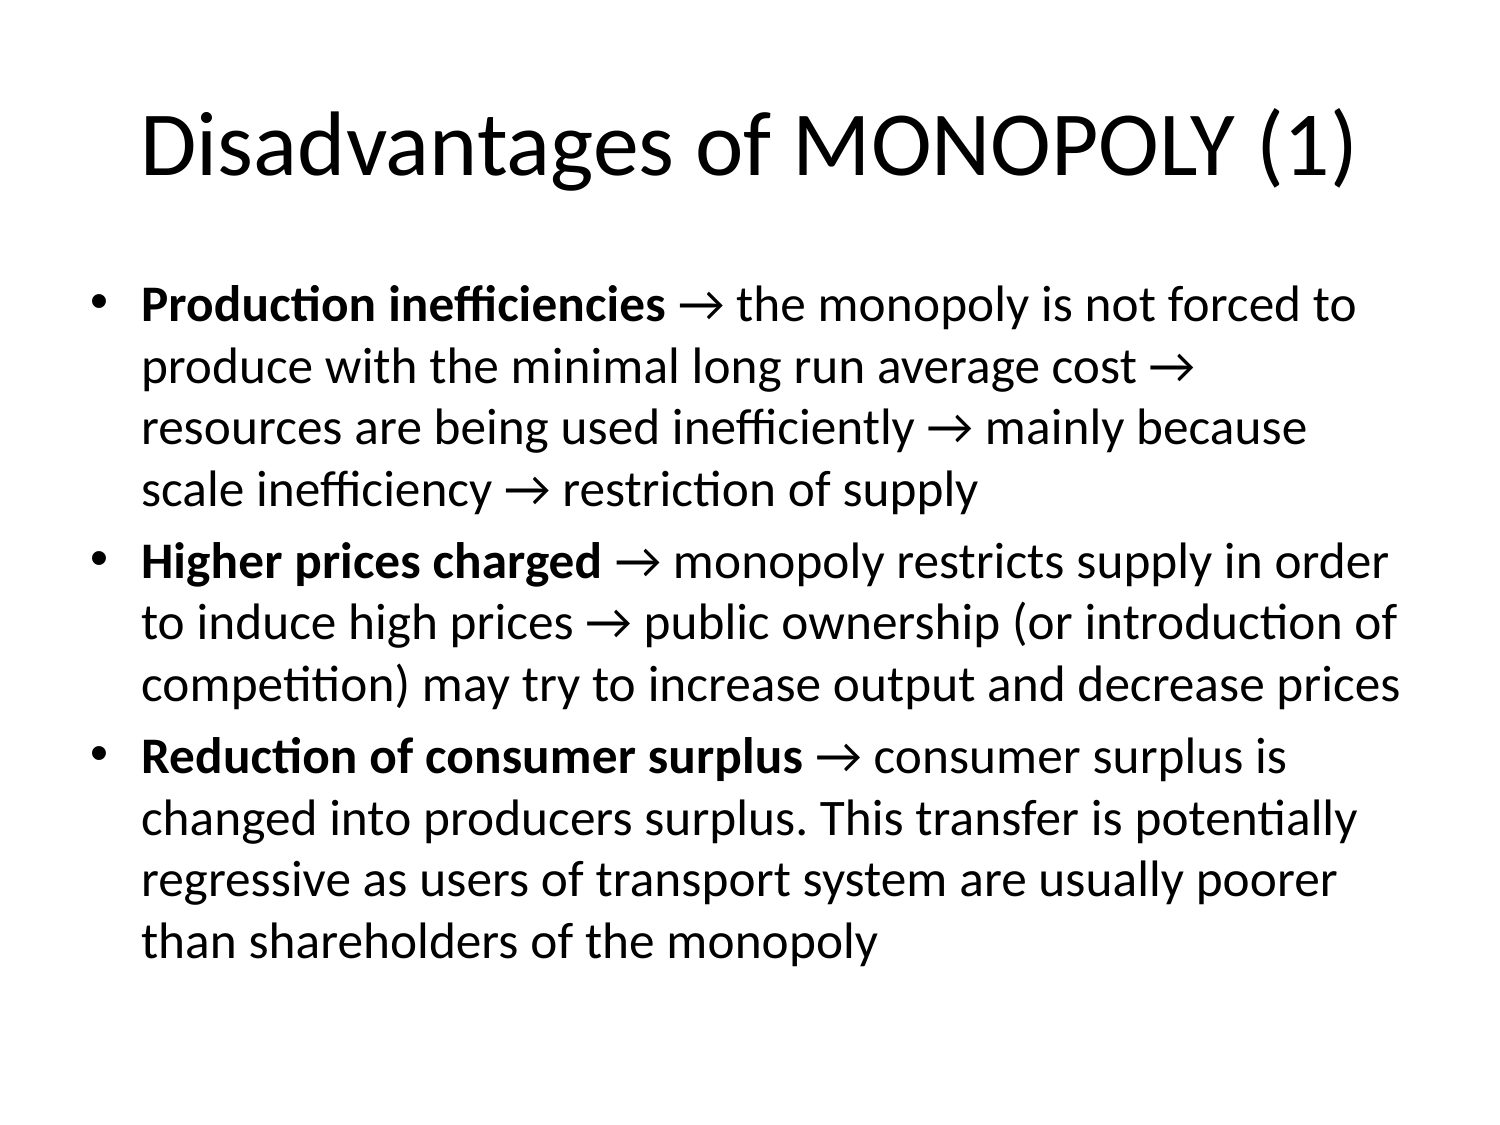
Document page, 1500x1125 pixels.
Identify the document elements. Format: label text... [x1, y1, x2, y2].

title Disadvantages of MONOPOLY (1) [75, 45, 1425, 233]
list Production inefficiencies → the monopoly is not forced to produce with the minimal long run average cost → resources are being used inefficiently → mainly because scale inefficiency → restriction of supply Higher prices charged → monopoly restricts supply in order to induce high prices → public ownership (or introduction of competition) may try to increase output and decrease prices Reduction of consumer surplus → consumer surplus is changed into producers surplus. This transfer is potentially regressive as users of transport system are usually poorer than shareholders of the monopoly [75, 262, 1425, 1005]
